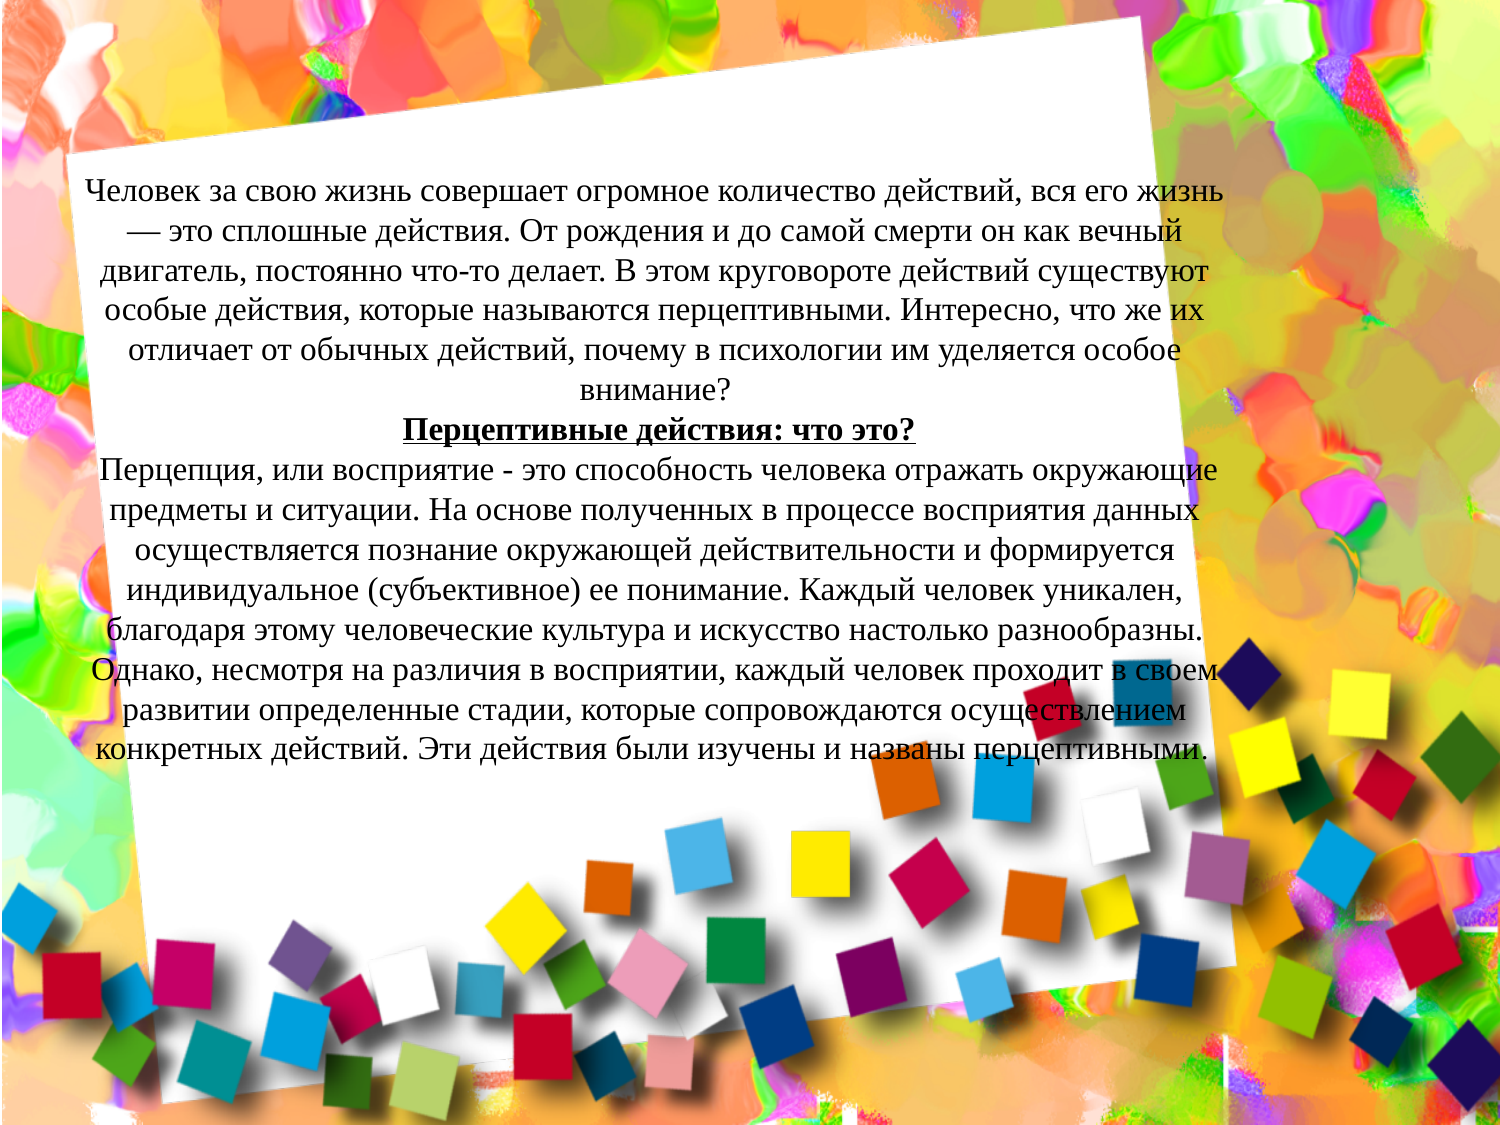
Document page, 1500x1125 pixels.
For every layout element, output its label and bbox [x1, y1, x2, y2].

list [2, 0, 1500, 1125]
